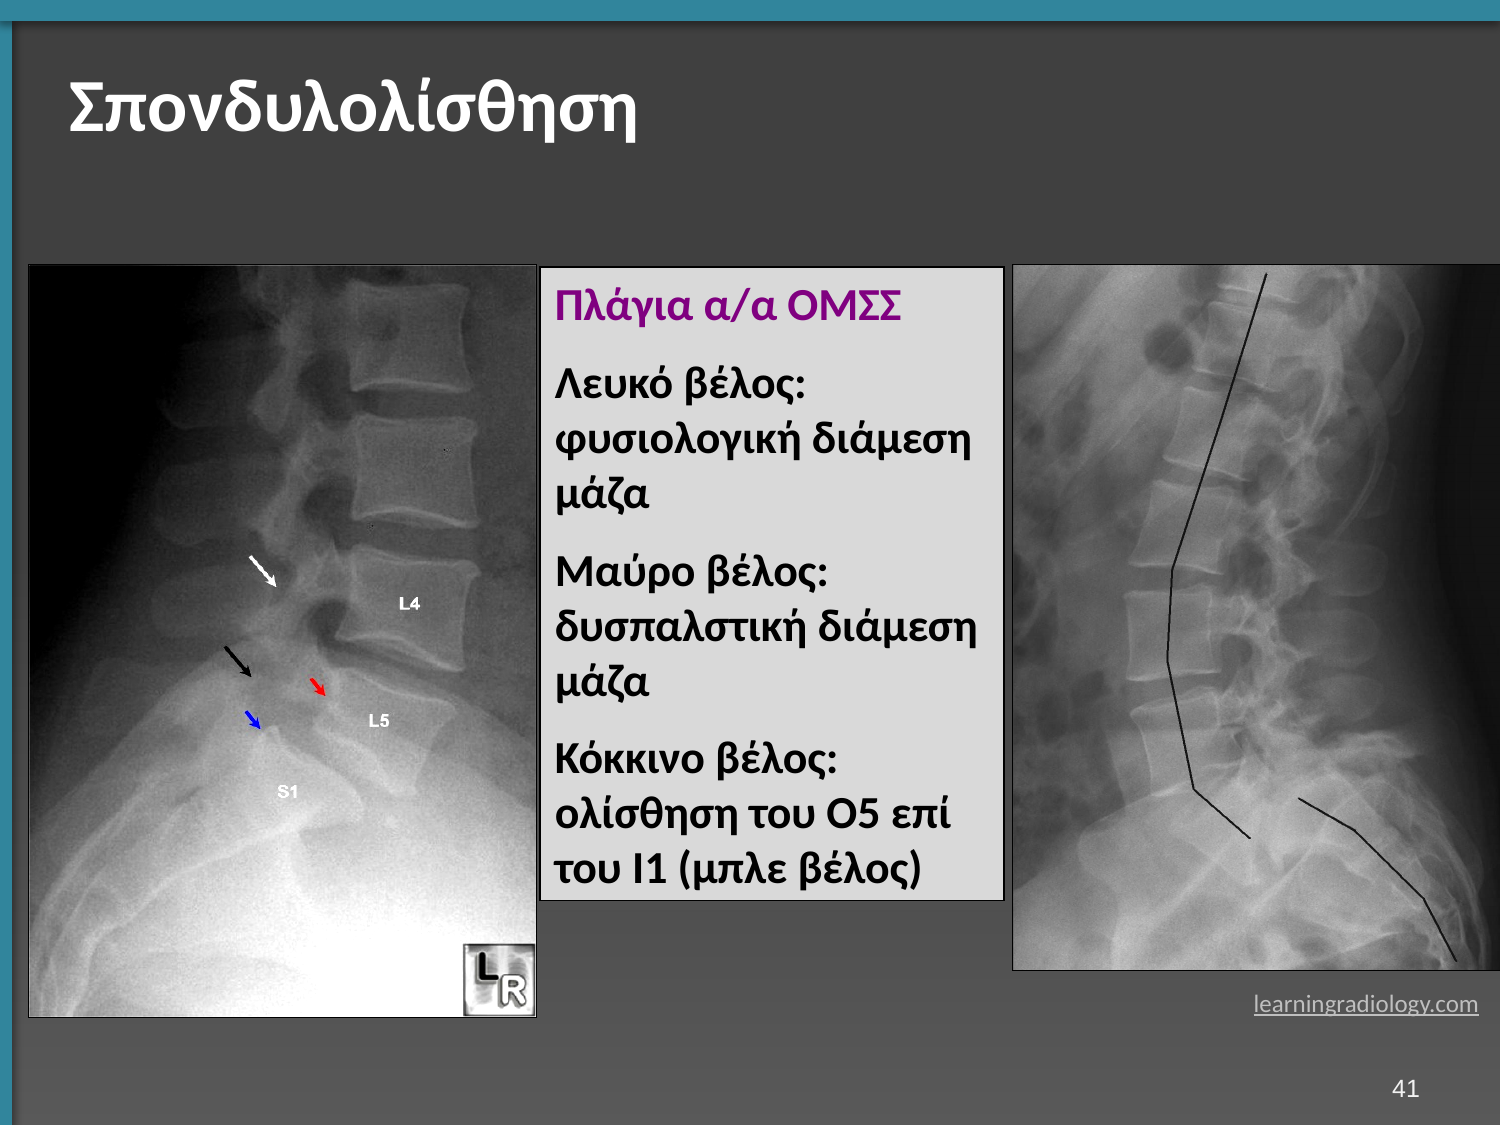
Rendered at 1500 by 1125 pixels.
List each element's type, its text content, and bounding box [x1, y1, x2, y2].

title Σπονδυλολίσθηση [10, 19, 1500, 185]
picture [29, 265, 536, 1018]
text_box Πλάγια α/α ΟΜΣΣ Λευκό βέλος: φυσιολογική διάμεση μάζα Μαύρο βέλος: δυσπαλστική διάμεση μάζα Κόκκινο βέλος: ολίσθηση του Ο5 επί του Ι1 (μπλε βέλος) [540, 267, 1004, 901]
text_box learningradiology.com [1163, 980, 1495, 1025]
slide_number 40 [1085, 1057, 1436, 1118]
picture [1013, 265, 1500, 970]
